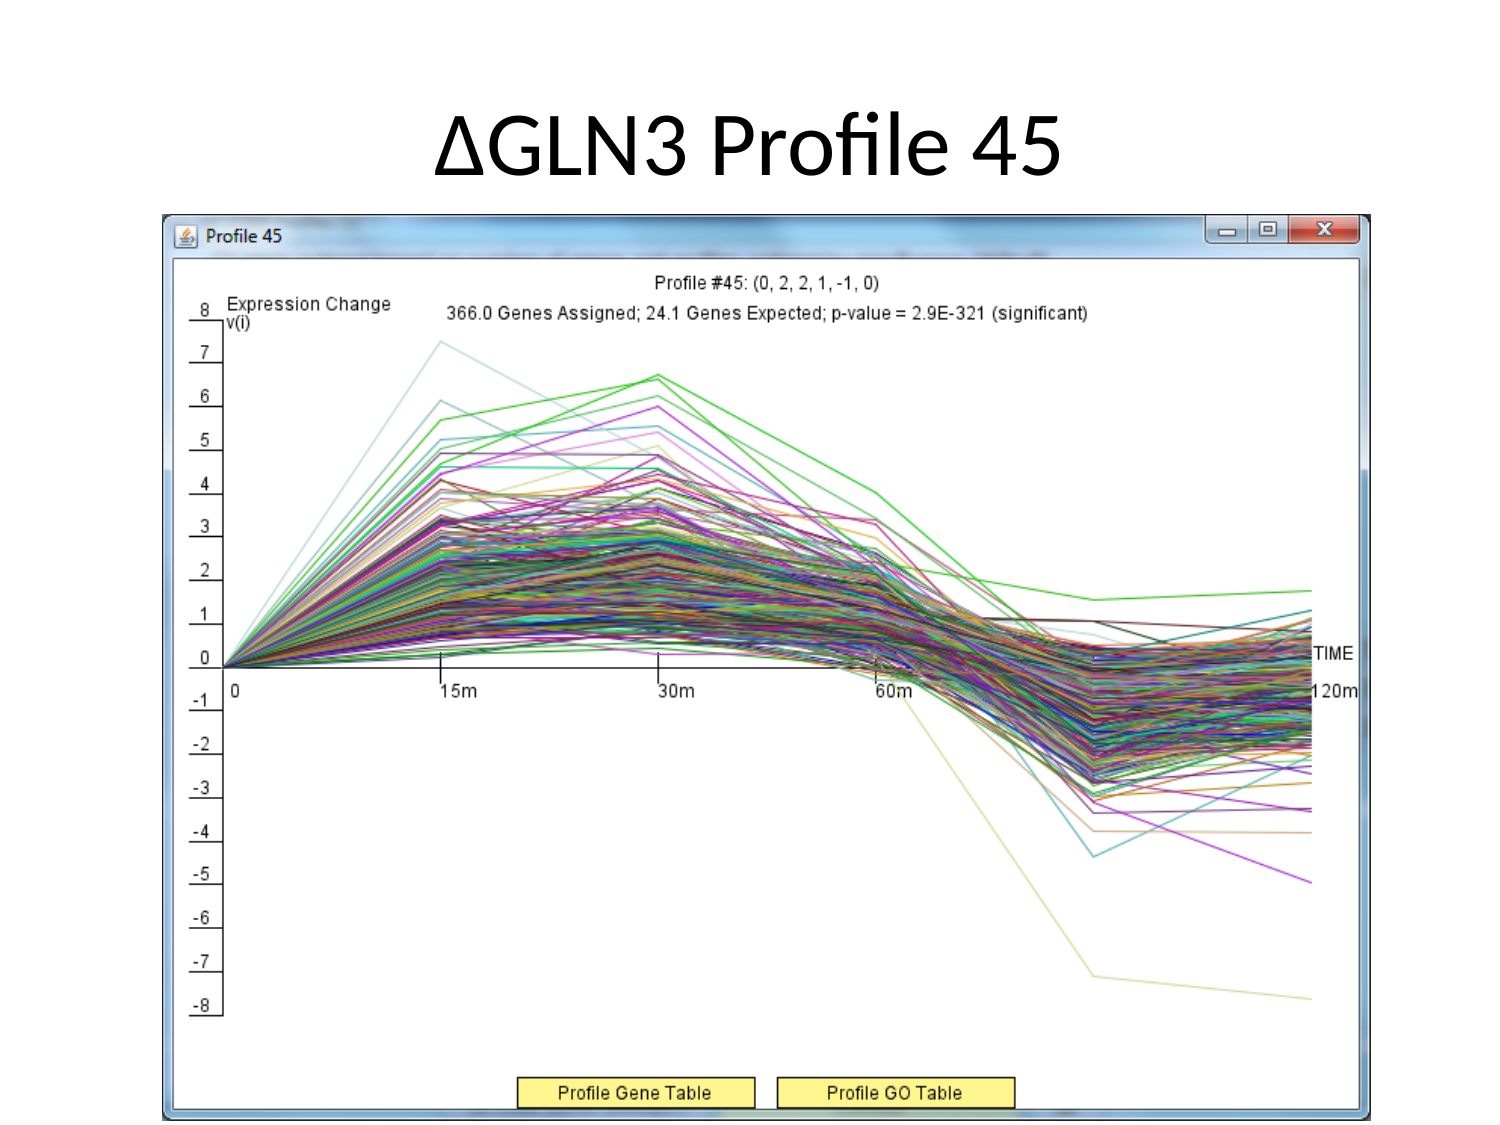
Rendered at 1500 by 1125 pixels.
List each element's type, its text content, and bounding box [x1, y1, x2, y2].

picture [162, 214, 1372, 1122]
title ΔGLN3 Profile 45 [75, 45, 1425, 233]
